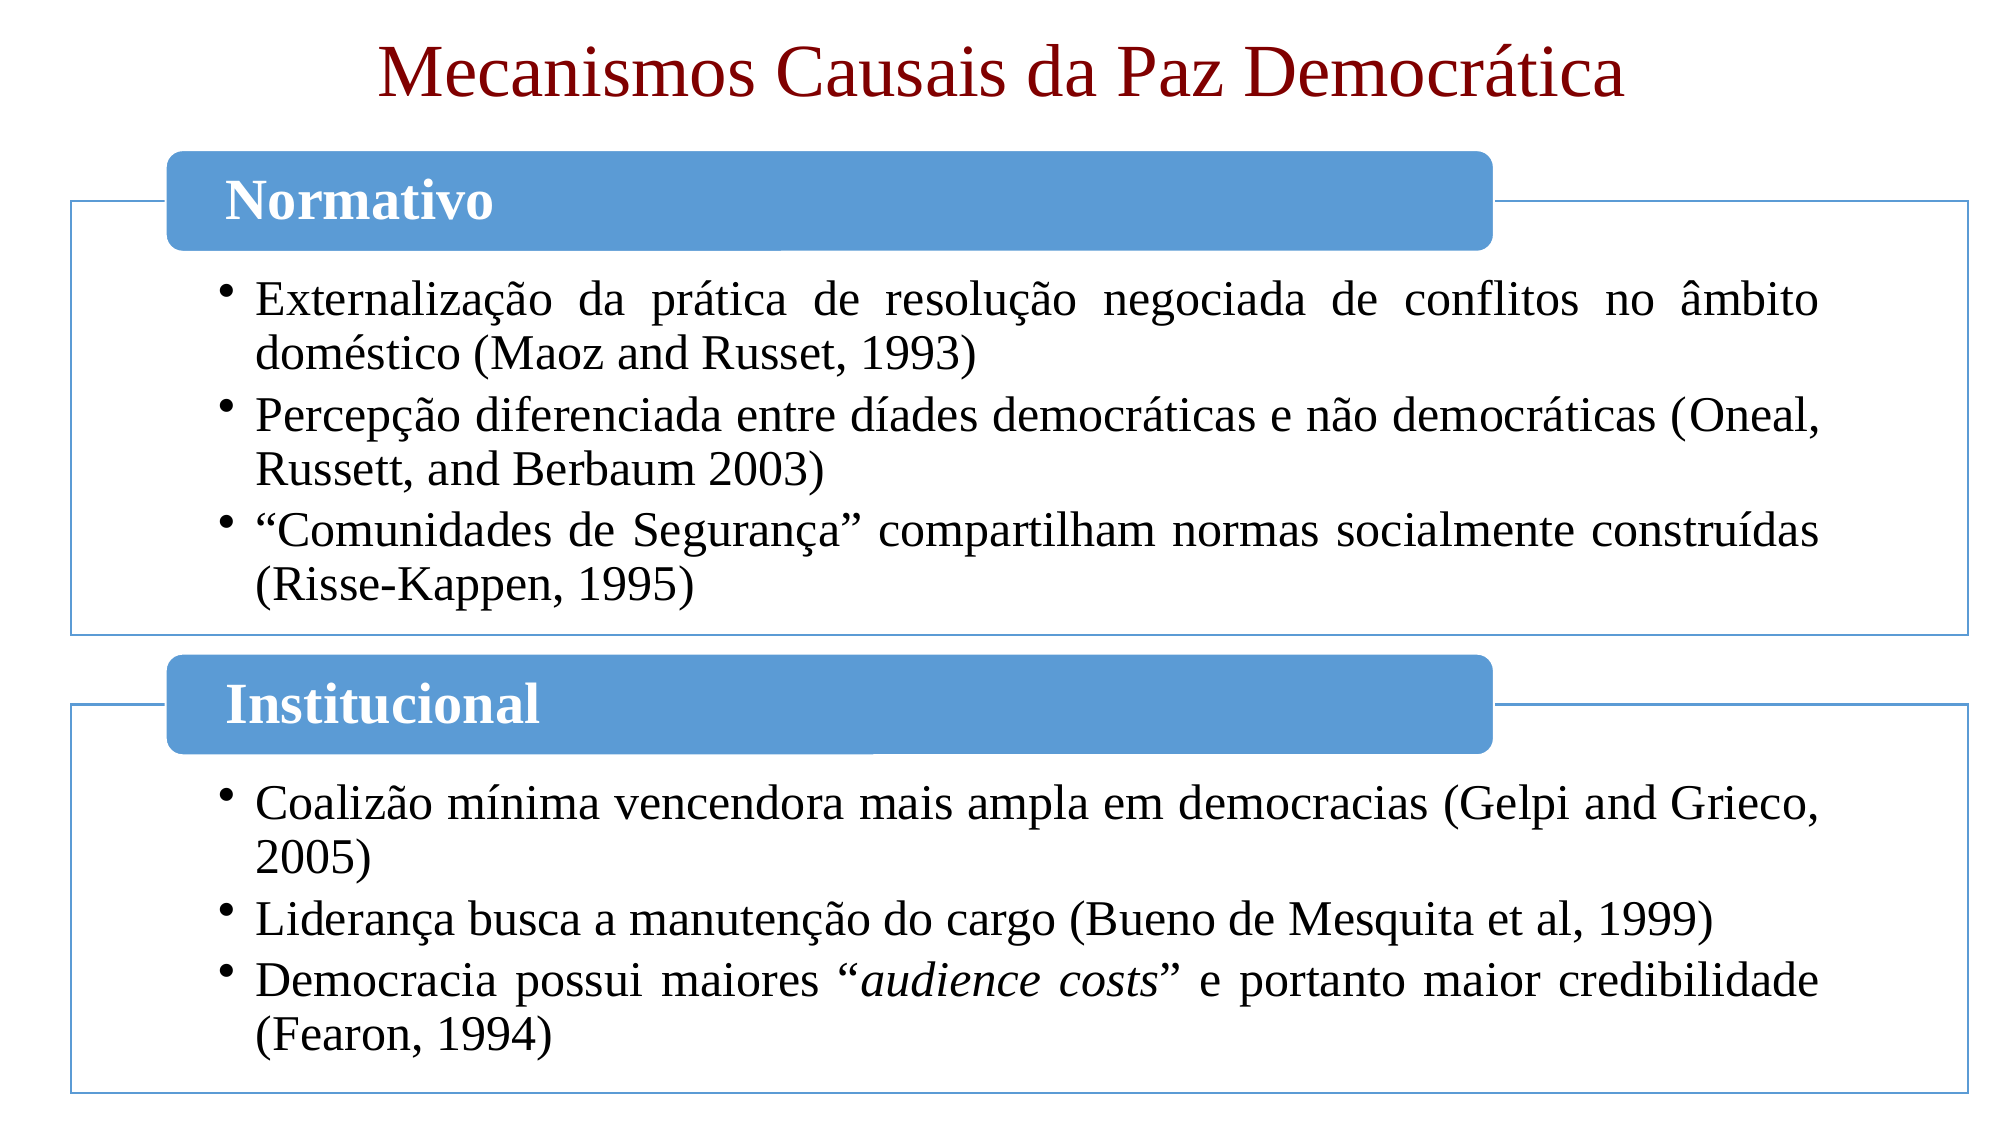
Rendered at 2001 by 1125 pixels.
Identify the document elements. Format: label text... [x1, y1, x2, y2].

title Mecanismos Causais da Paz Democrática [102, 19, 1903, 126]
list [70, 148, 1969, 1094]
